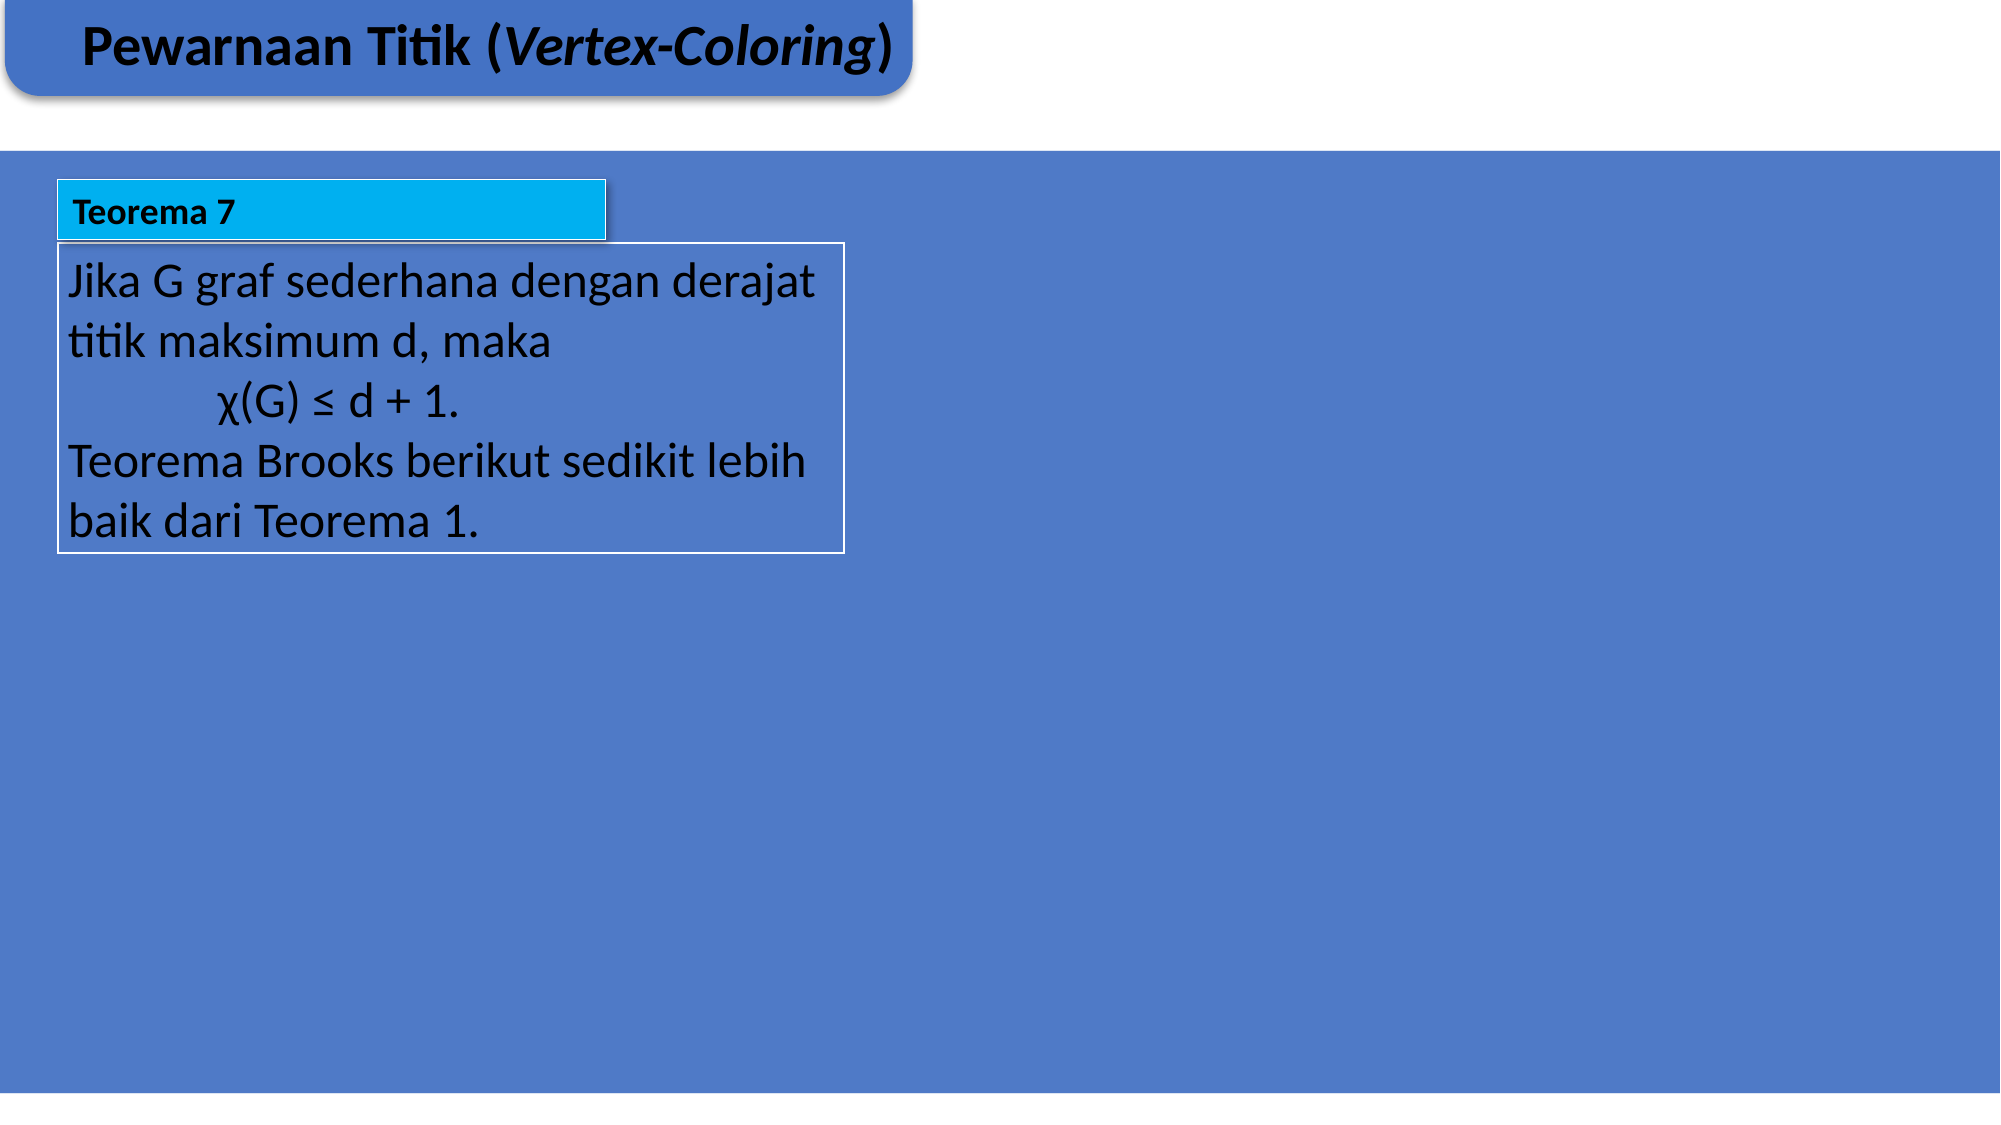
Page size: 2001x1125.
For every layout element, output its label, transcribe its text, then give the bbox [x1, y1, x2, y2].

text_box [0, 150, 2000, 1094]
text_box [14, 85, 903, 96]
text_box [57, 179, 844, 556]
text_box Pewarnaan Titik (Vertex-Coloring) [0, 0, 913, 85]
